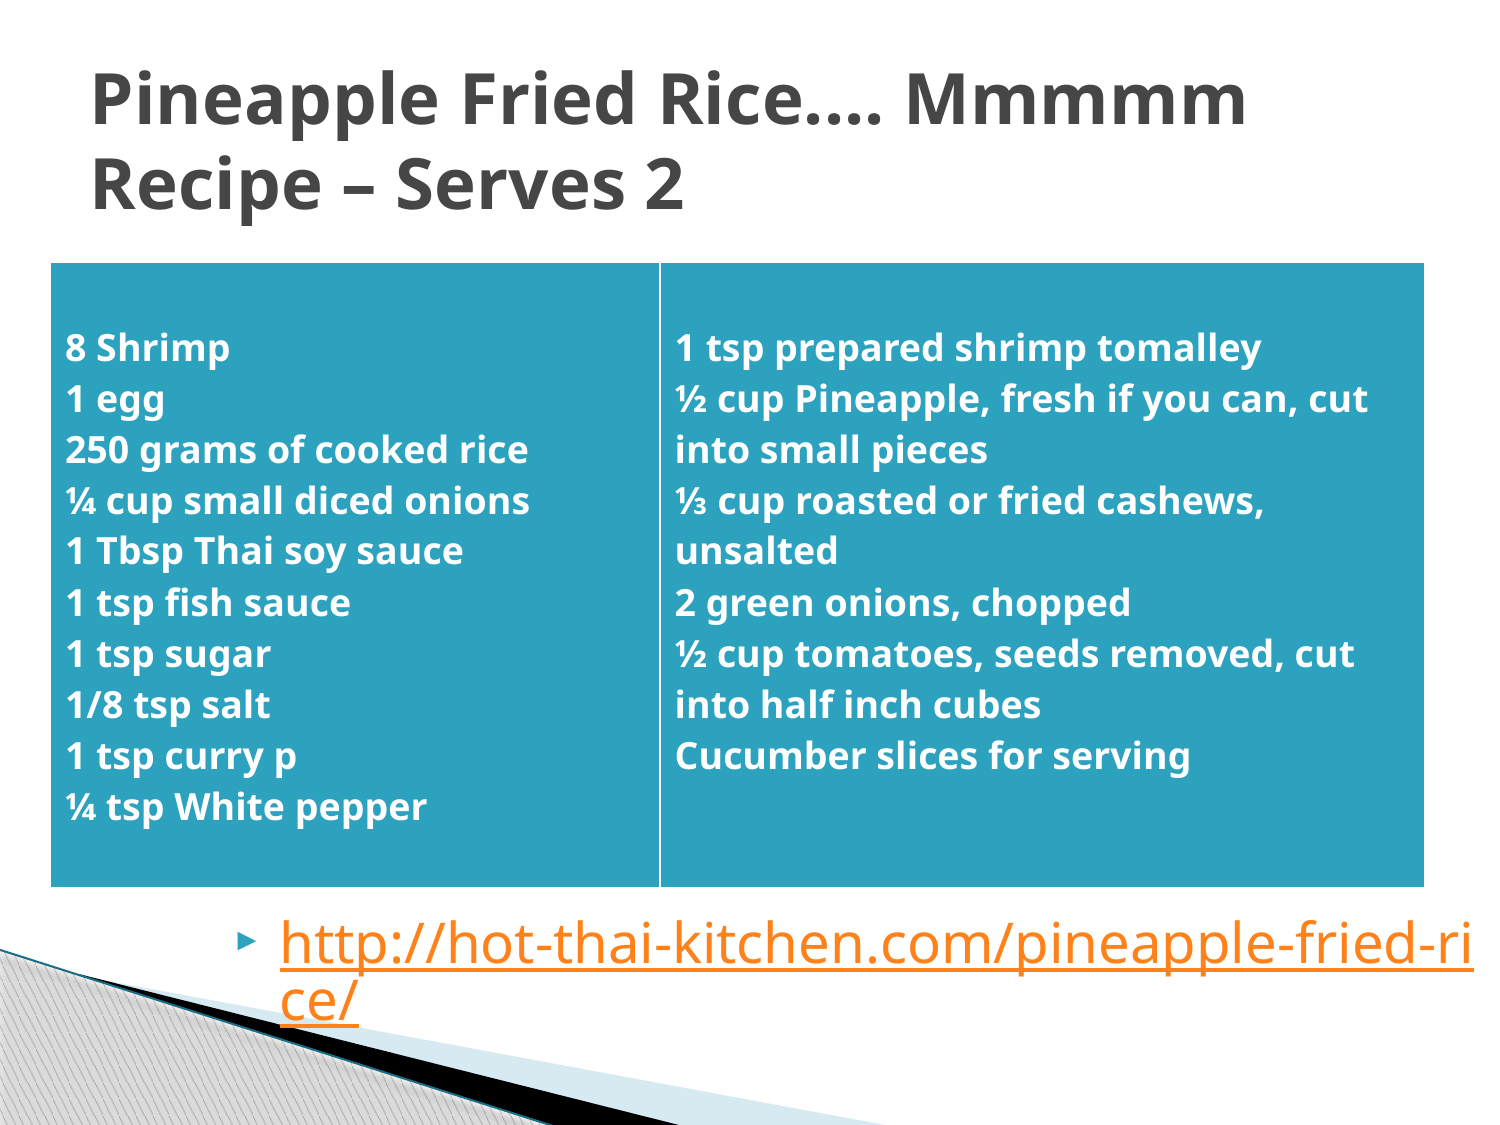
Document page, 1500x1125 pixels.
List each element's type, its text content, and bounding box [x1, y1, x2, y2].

title Pineapple Fried Rice.... Mmmmm Recipe – Serves 2 [75, 45, 1425, 233]
table_header 8 Shrimp 1 egg 250 grams of cooked rice ¼ cup small diced onions 1 Tbsp Thai soy sauce 1 tsp fish sauce 1 tsp sugar 1/8 tsp salt 1 tsp curry p ¼ tsp White pepper [51, 263, 659, 887]
table_header 1 tsp prepared shrimp tomalley ½ cup Pineapple, fresh if you can, cut into small pieces ⅓ cup roasted or fried cashews, unsalted 2 green onions, chopped ½ cup tomatoes, seeds removed, cut into half inch cubes Cucumber slices for serving [661, 263, 1424, 887]
list http://hot-thai-kitchen.com/pineapple-fried-rice/ [200, 900, 1500, 1032]
